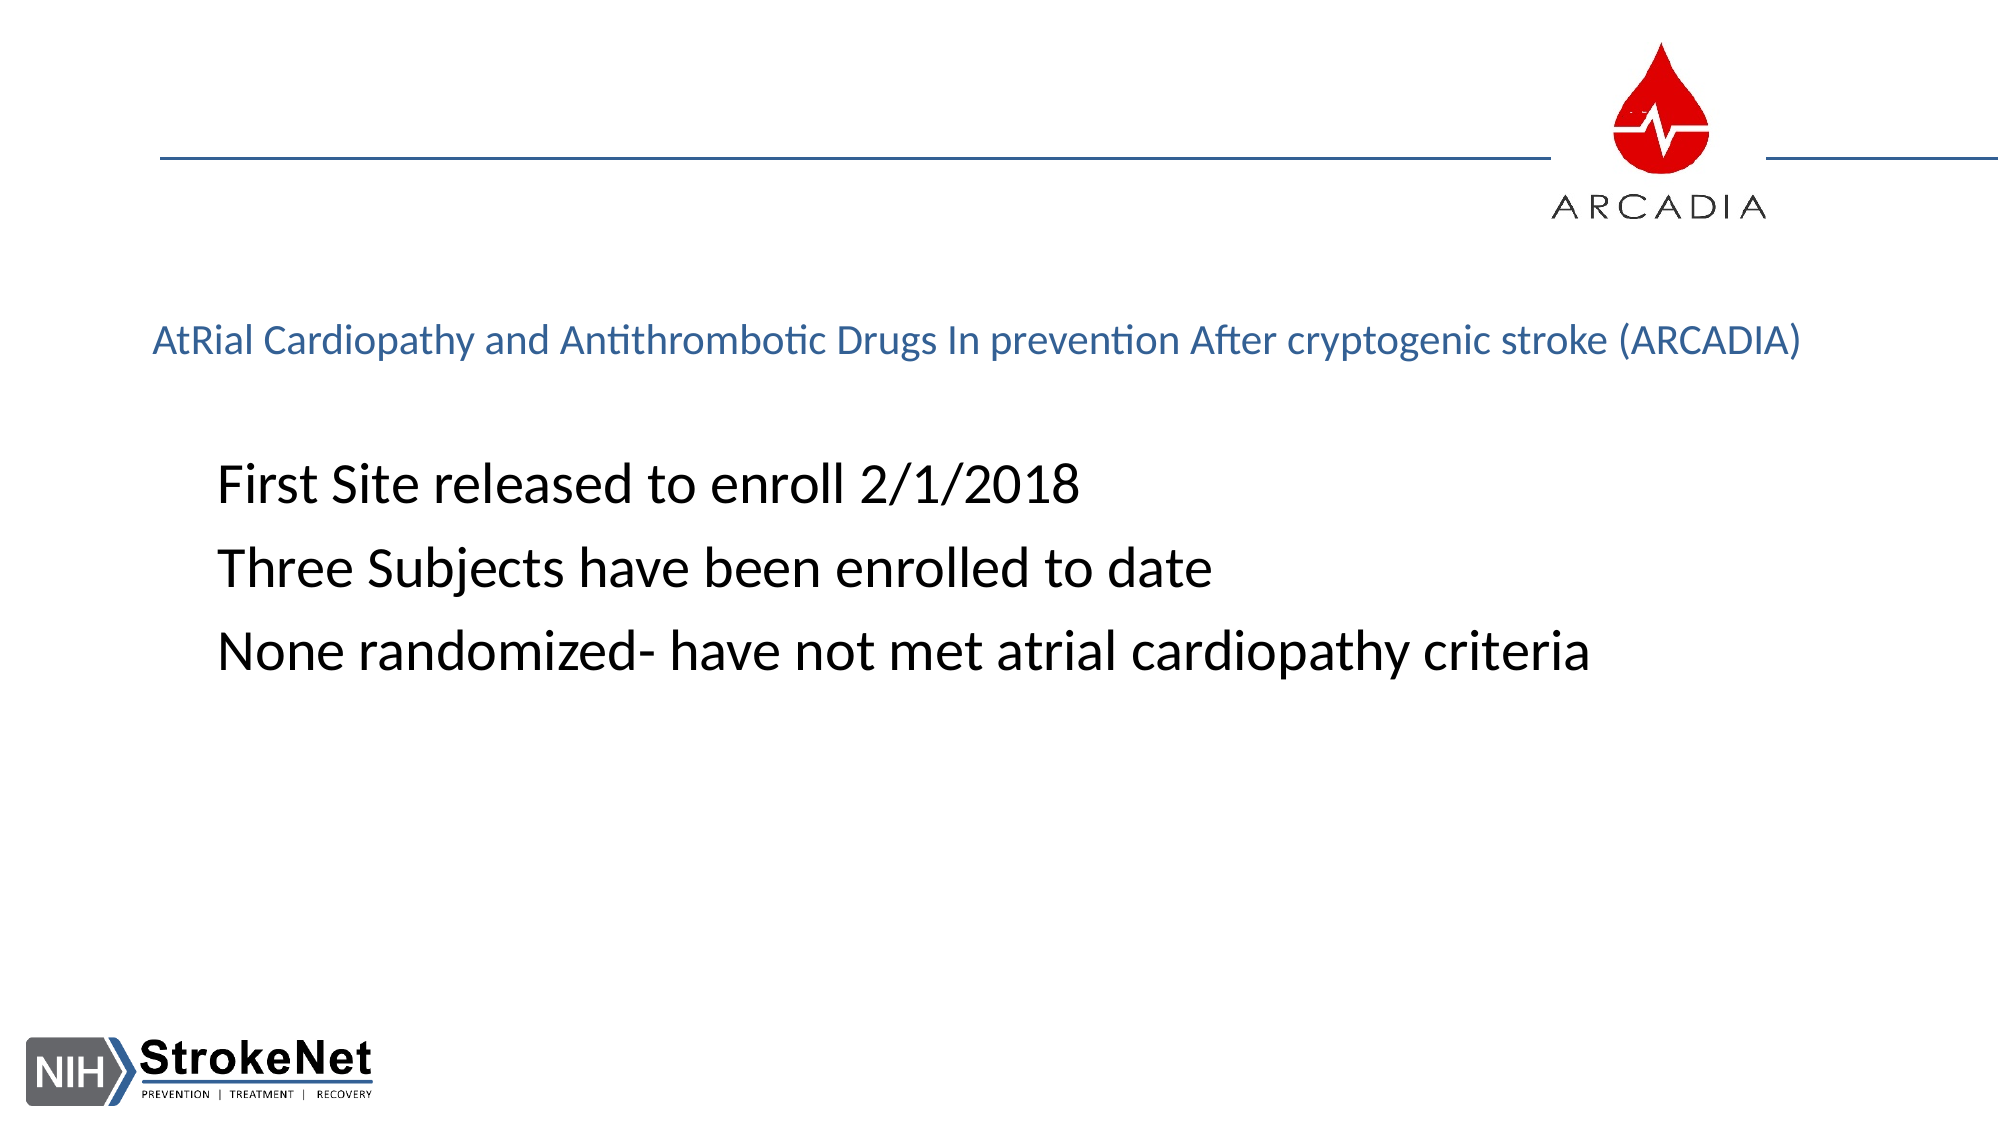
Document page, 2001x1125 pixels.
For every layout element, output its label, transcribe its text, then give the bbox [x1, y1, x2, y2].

picture [26, 1033, 373, 1106]
picture [1551, 42, 1766, 219]
title AtRial Cardiopathy and Antithrombotic Drugs In prevention After cryptogenic stroke (ARCADIA) [137, 287, 1863, 446]
list First Site released to enroll 2/1/2018 Three Subjects have been enrolled to date None randomized- have not met atrial cardiopathy criteria [202, 445, 1928, 956]
